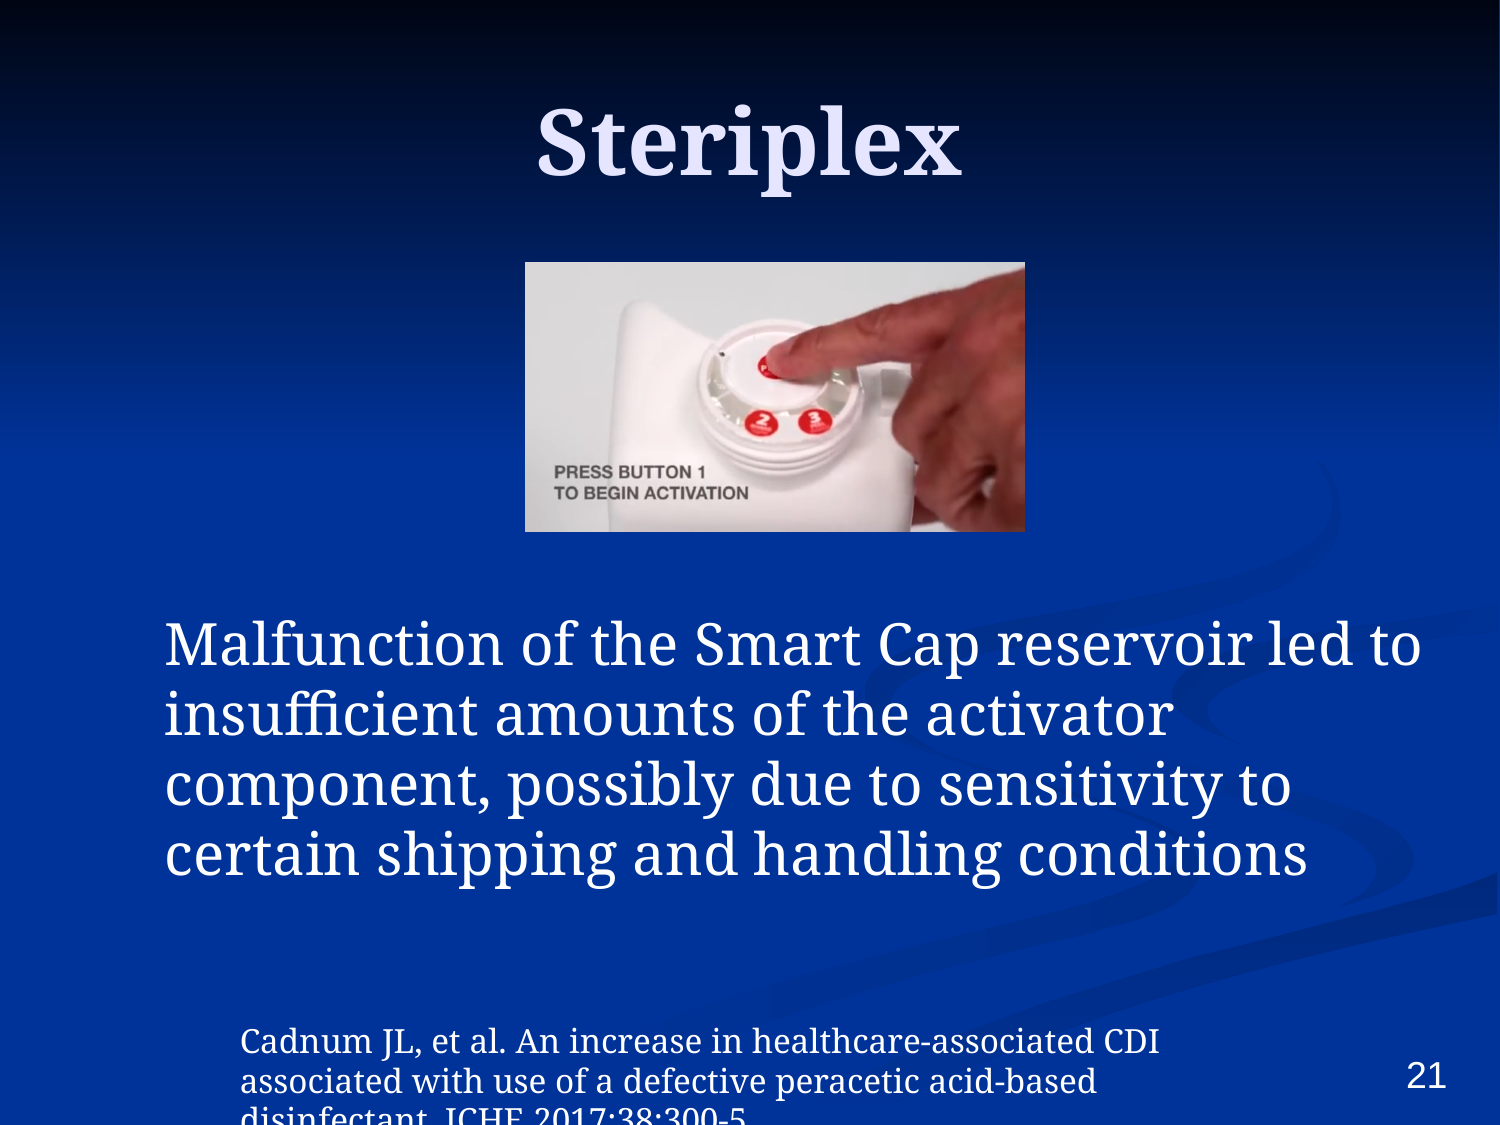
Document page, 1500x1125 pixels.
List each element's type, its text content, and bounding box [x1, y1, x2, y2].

slide_number 21 [1112, 1024, 1463, 1104]
text_box Malfunction of the Smart Cap reservoir led to insufficient amounts of the activator component, possibly due to sensitivity to certain shipping and handling conditions [150, 599, 1463, 895]
text_box Cadnum JL, et al. An increase in healthcare-associated CDI associated with use of a defective peracetic acid-based disinfectant. ICHE 2017;38:300-5. [225, 1012, 1300, 1125]
picture [524, 239, 1026, 533]
title Steriplex [74, 44, 1426, 233]
